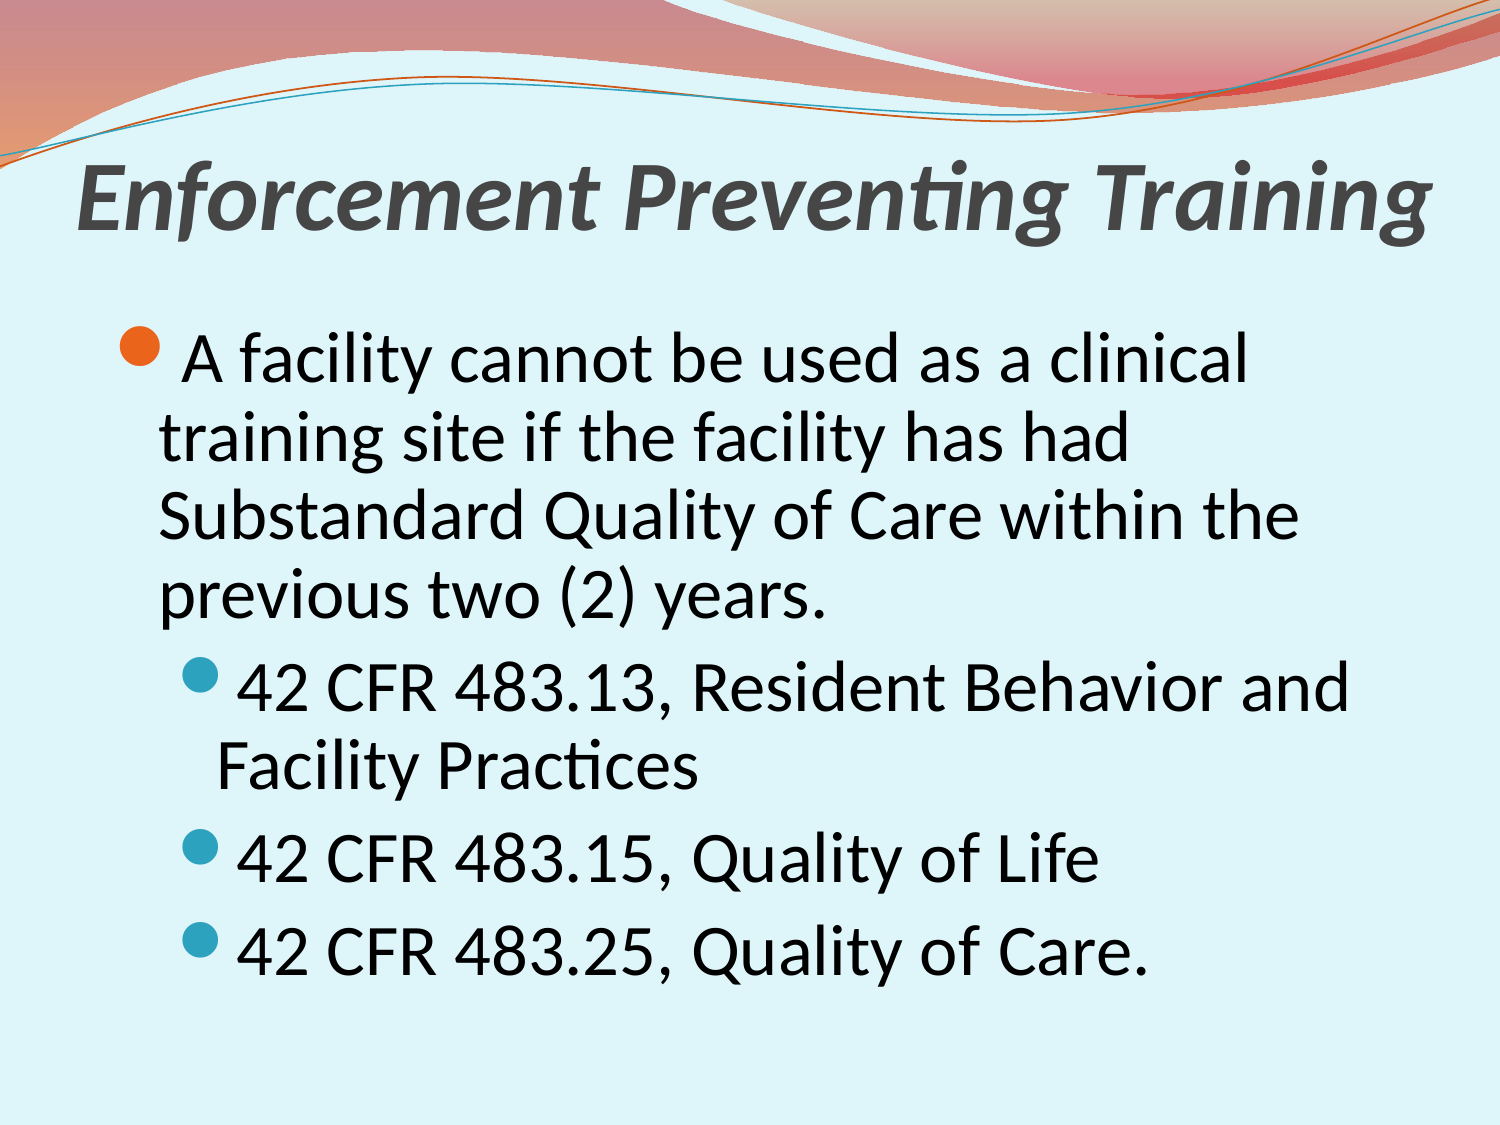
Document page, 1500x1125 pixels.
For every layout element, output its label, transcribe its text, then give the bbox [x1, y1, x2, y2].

title Enforcement Preventing Training [75, 75, 1450, 250]
list A facility cannot be used as a clinical training site if the facility has had Substandard Quality of Care within the previous two (2) years. 42 CFR 483.13, Resident Behavior and Facility Practices 42 CFR 483.15, Quality of Life 42 CFR 483.25, Quality of Care. [99, 312, 1425, 1000]
